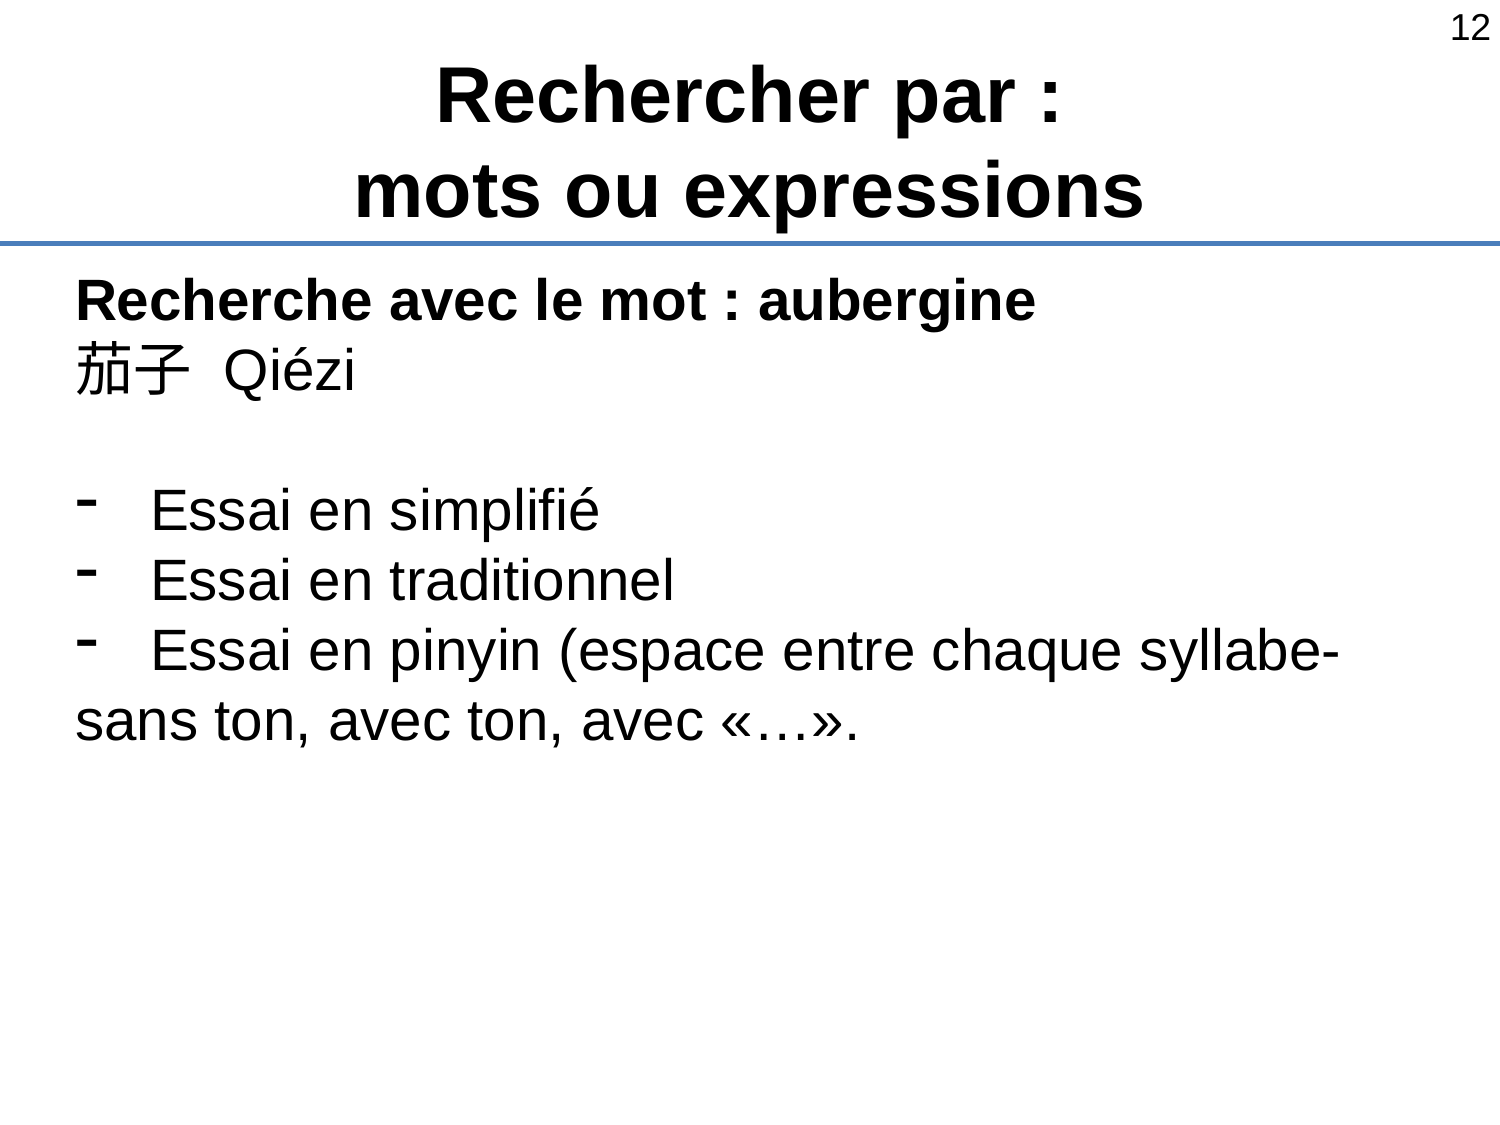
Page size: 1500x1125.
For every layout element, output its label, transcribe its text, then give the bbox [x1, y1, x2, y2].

list Recherche avec le mot : aubergine 茄子 Qiézi Essai en simplifié Essai en traditionnel Essai en pinyin (espace entre chaque syllabe- sans ton, avec ton, avec «…». [75, 262, 1353, 1024]
slide_number 12 [1435, 0, 1500, 67]
title Rechercher par : mots ou expressions [75, 45, 1425, 233]
